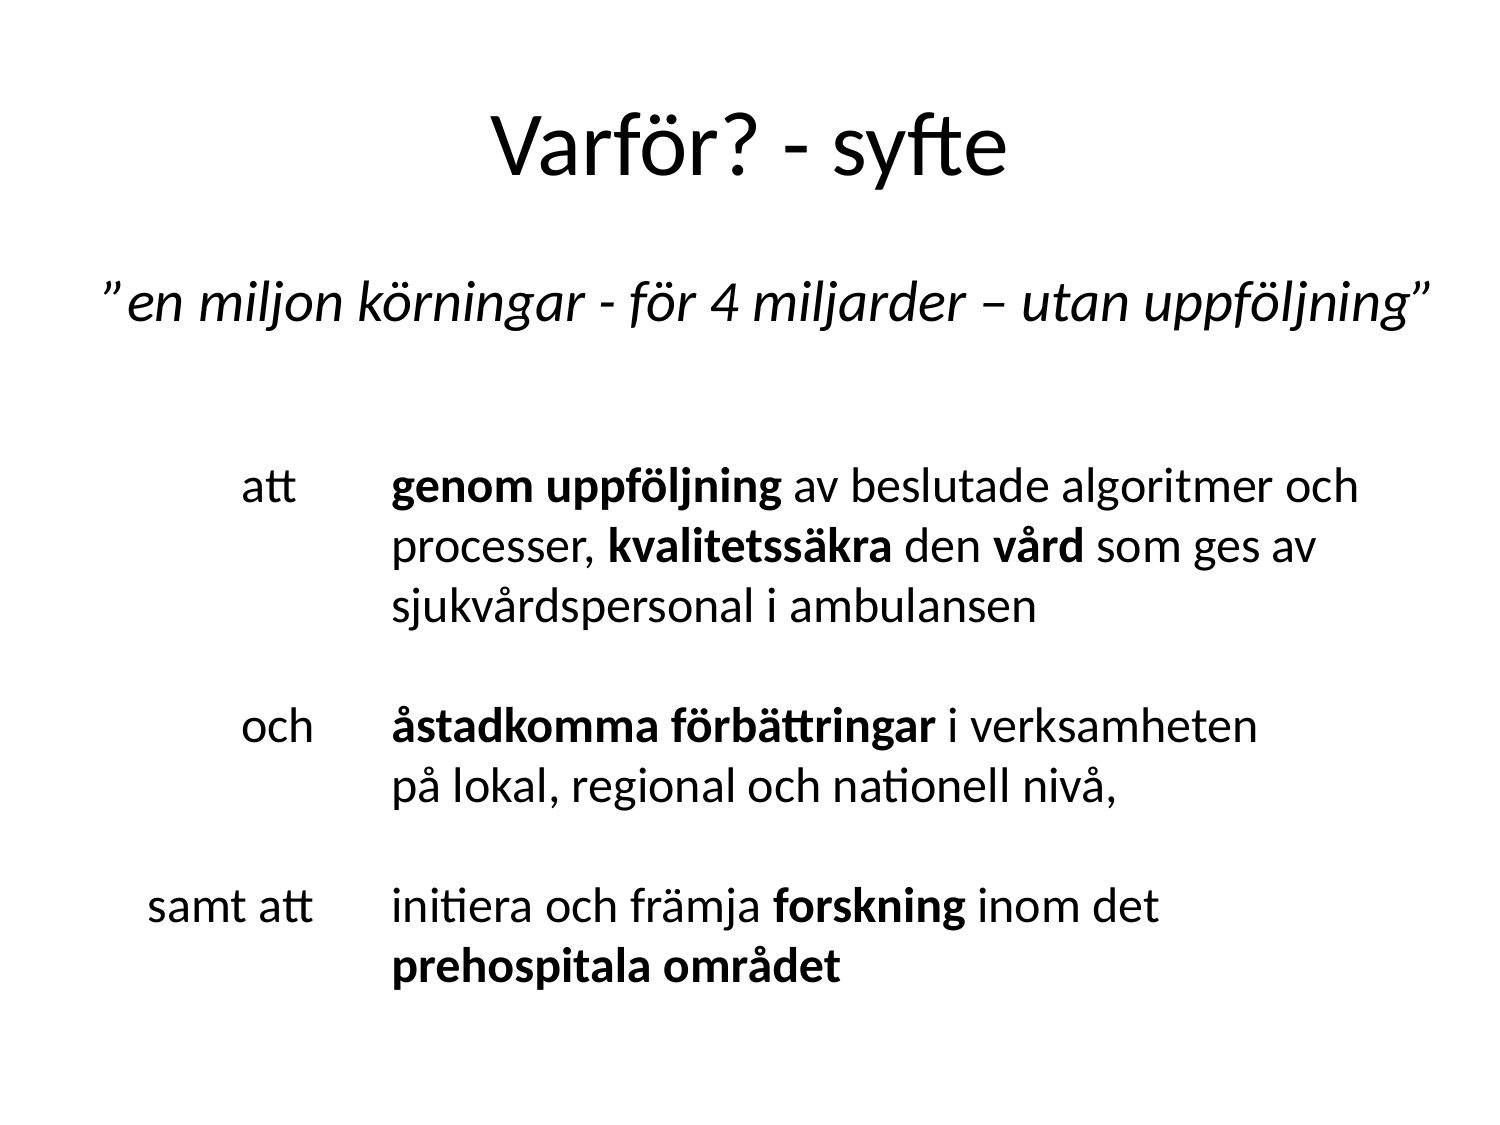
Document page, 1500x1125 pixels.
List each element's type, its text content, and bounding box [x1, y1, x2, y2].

text_box ”en miljon körningar - för 4 miljarder – utan uppföljning” att genom uppföljning av beslutade algoritmer och processer, kvalitetssäkra den vård som ges av sjukvårdspersonal i ambulansen och åstadkomma förbättringar i verksamheten på lokal, regional och nationell nivå, samt att initiera och främja forskning inom det prehospitala området [76, 255, 1459, 1001]
title Varför? - syfte [75, 45, 1425, 233]
